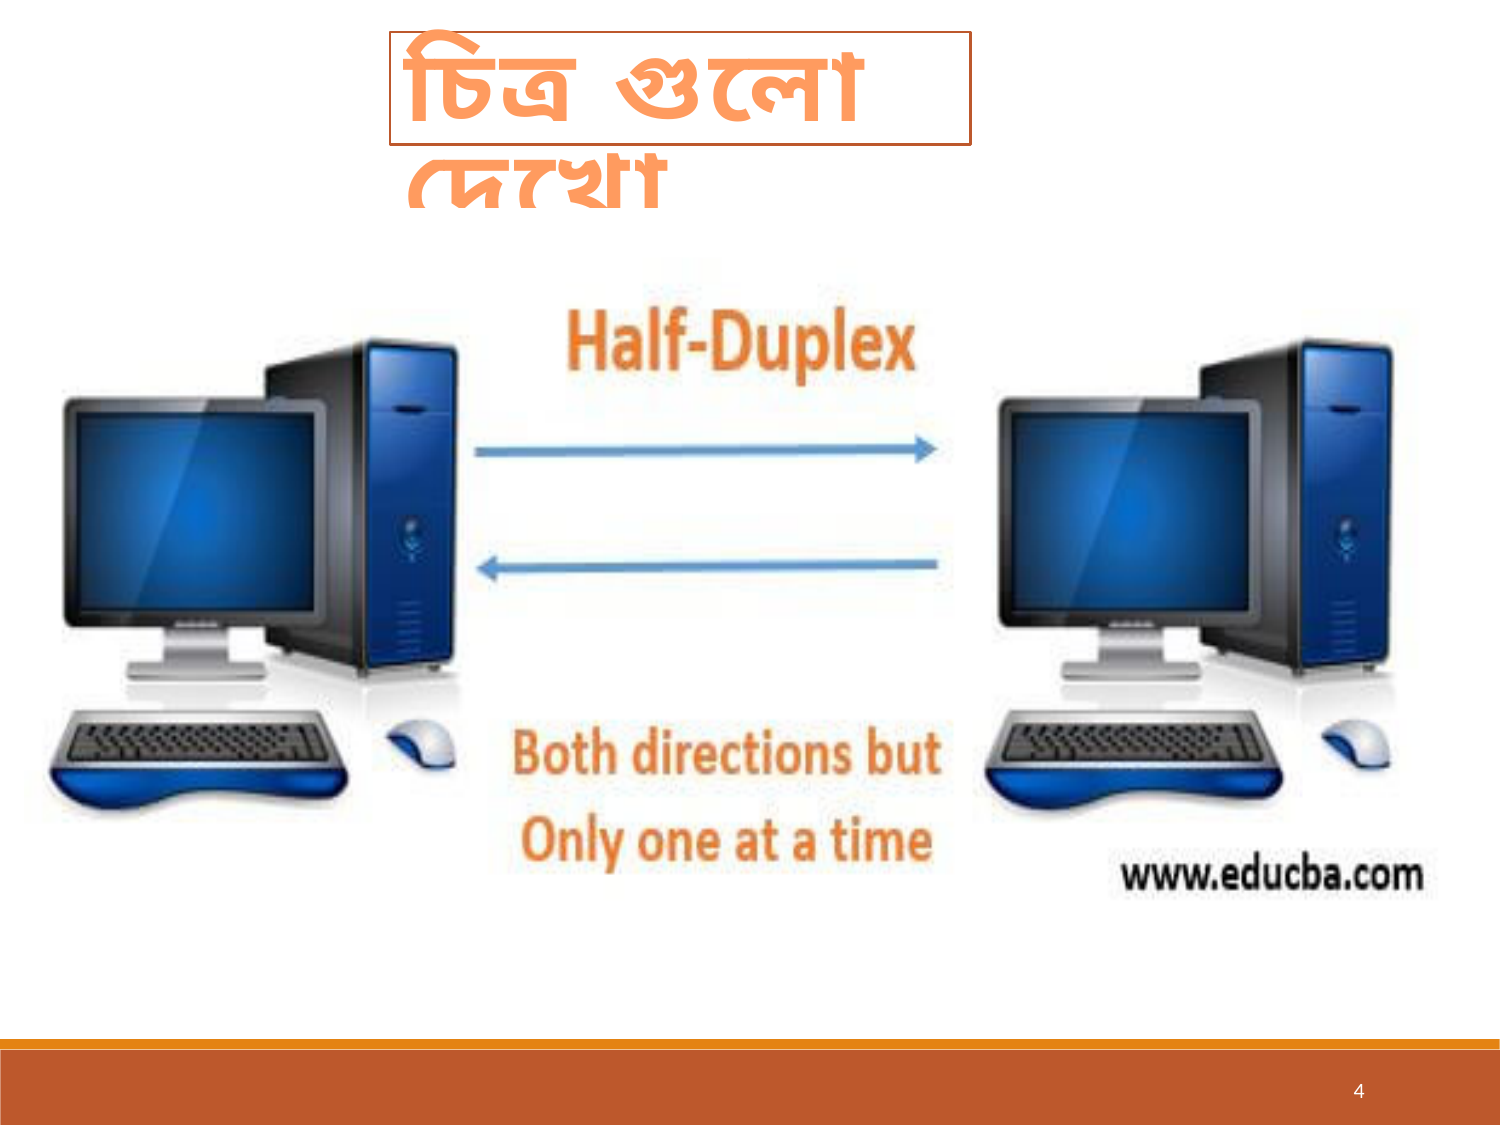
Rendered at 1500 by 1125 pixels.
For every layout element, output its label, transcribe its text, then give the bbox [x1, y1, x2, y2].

text_box চিত্র গুলো দেখো [389, 31, 972, 146]
slide_number 4 [1218, 1059, 1380, 1120]
picture [23, 208, 1454, 939]
